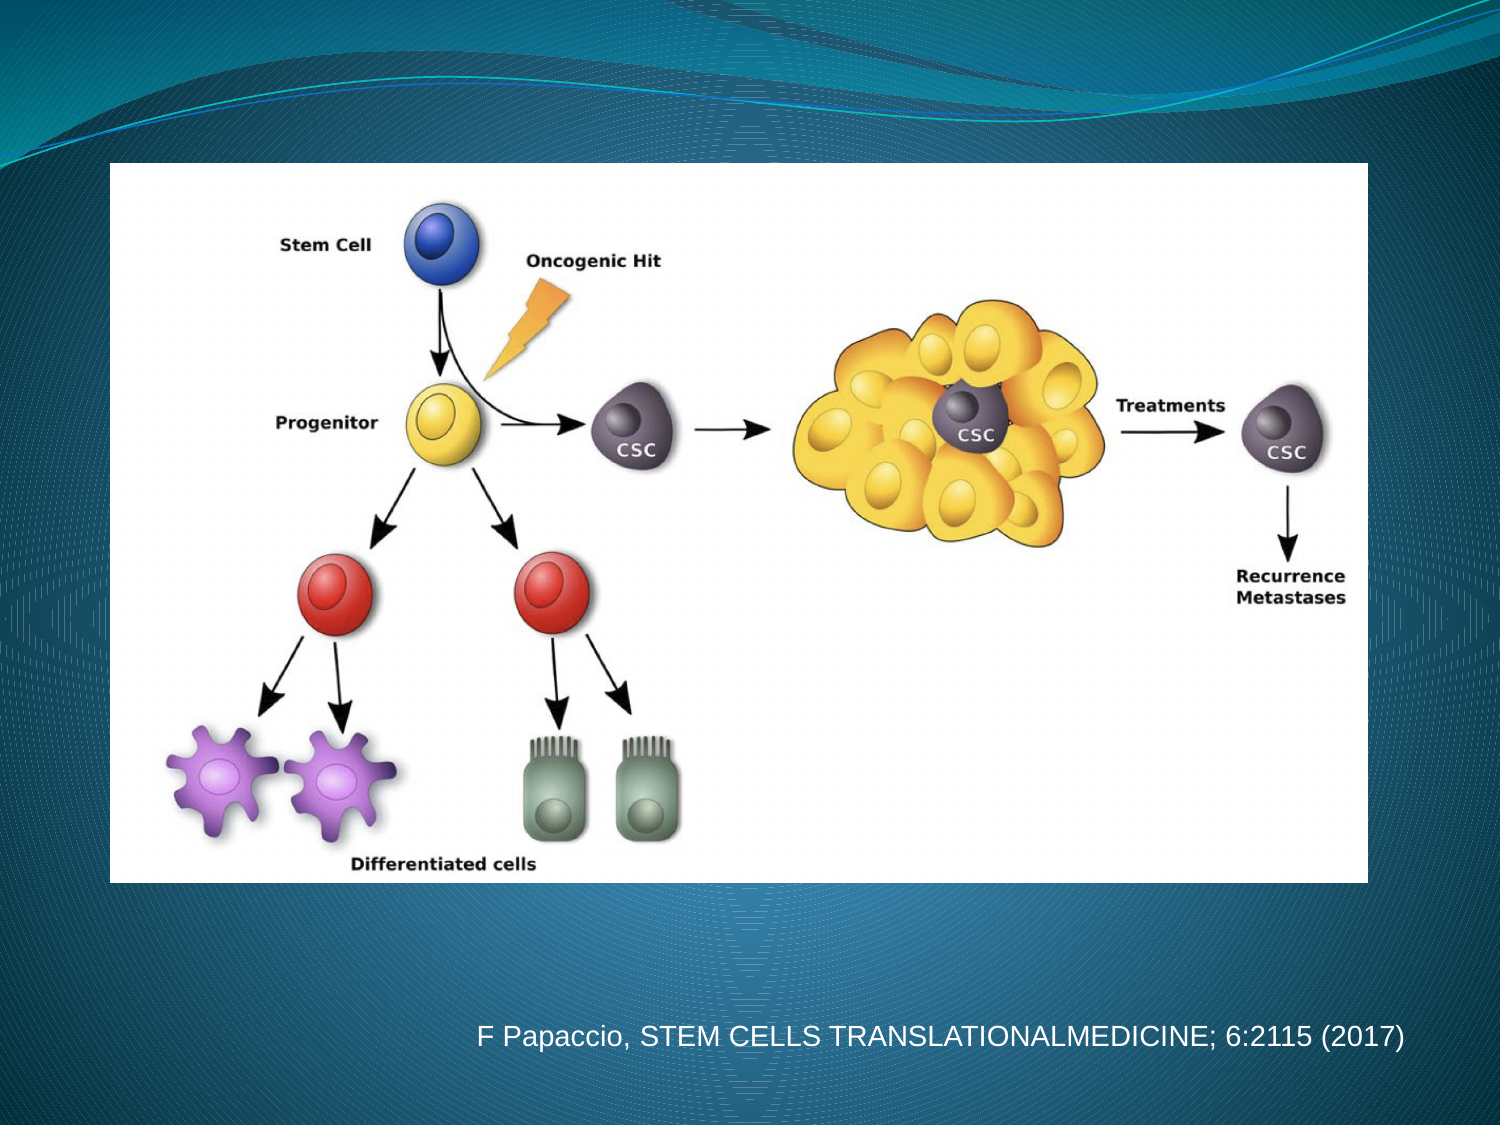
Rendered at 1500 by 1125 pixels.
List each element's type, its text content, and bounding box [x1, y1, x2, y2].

text_box F Papaccio, STEM CELLS TRANSLATIONALMEDICINE; 6:2115 (2017) [461, 1009, 1462, 1060]
picture [110, 163, 1368, 883]
